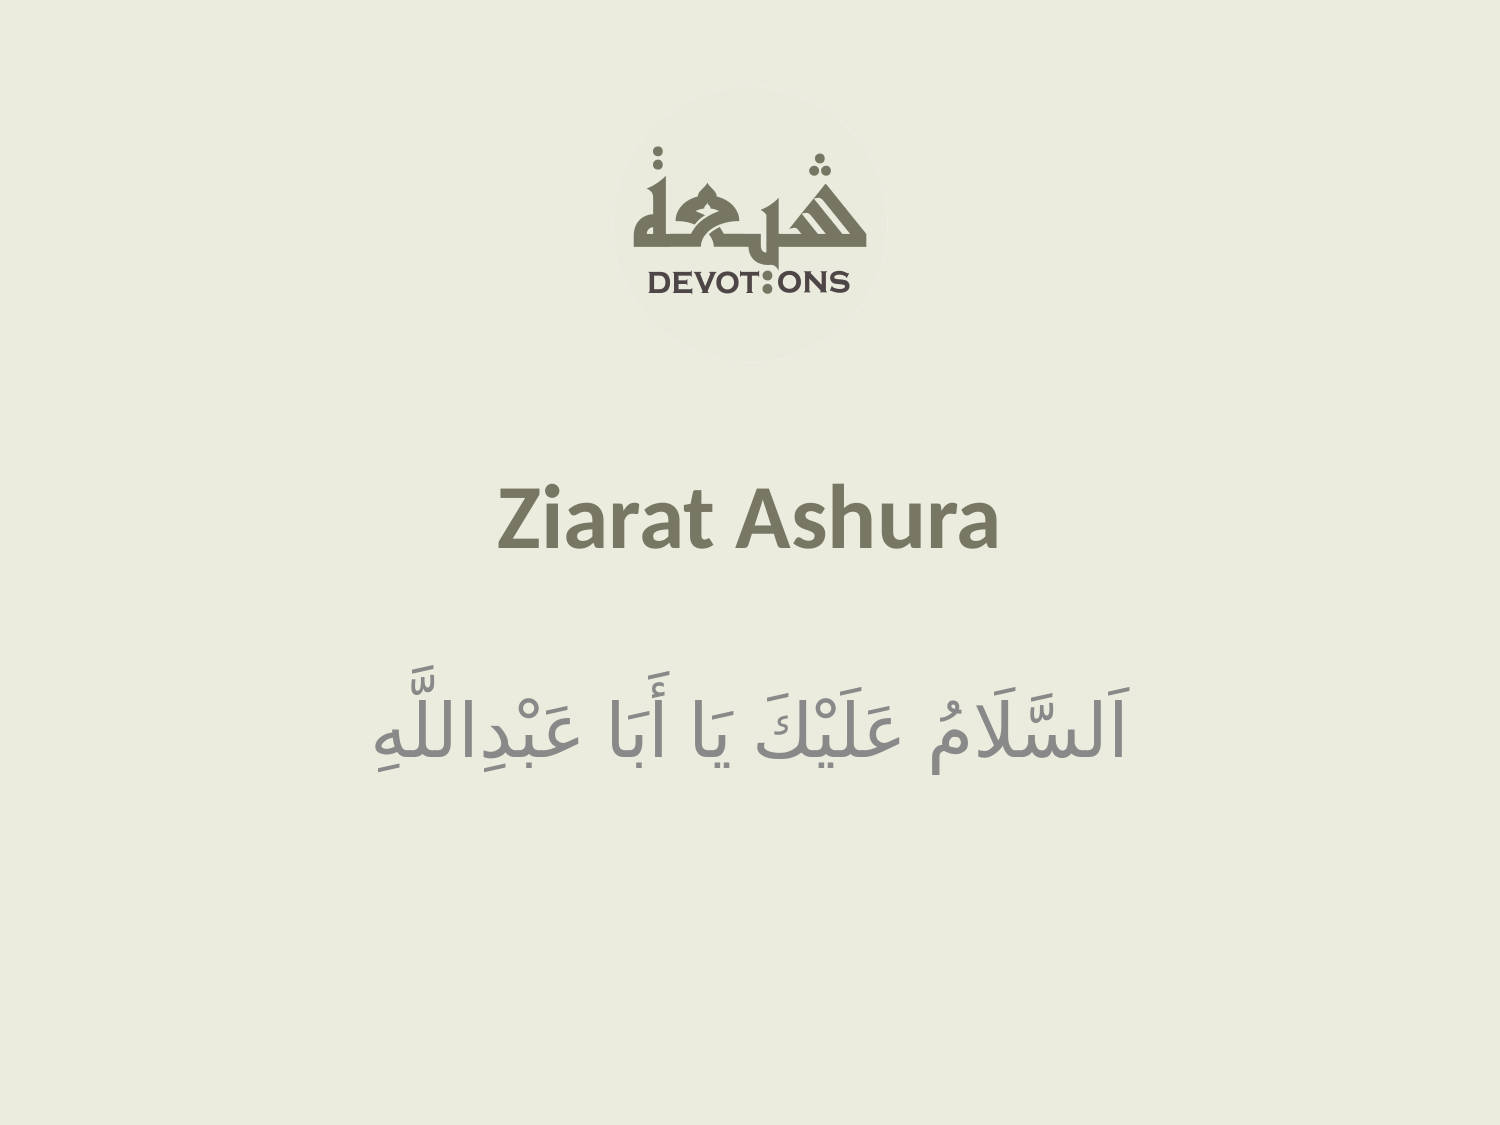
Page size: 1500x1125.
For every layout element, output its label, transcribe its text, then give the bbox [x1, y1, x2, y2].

picture [599, 74, 901, 376]
text_box Ziarat Ashura [482, 449, 1018, 575]
text_box اَلسَّلَامُ عَلَيْكَ يَا أَبَا عَبْدِاللَّهِ [355, 674, 1145, 780]
